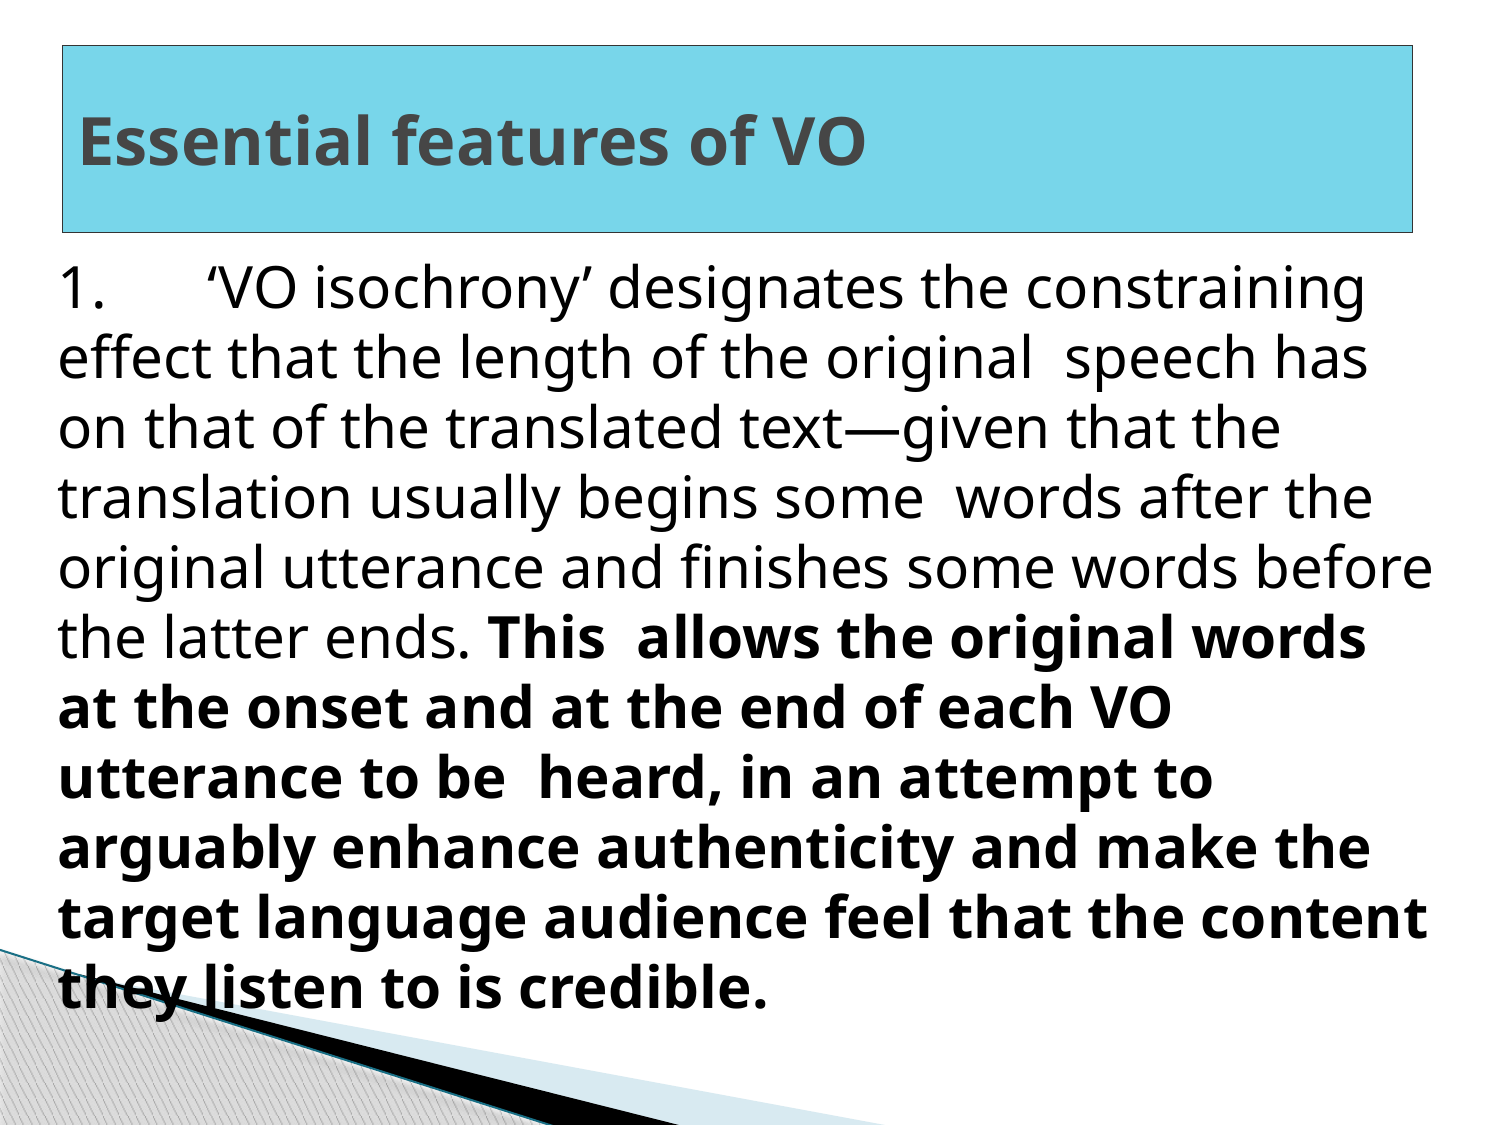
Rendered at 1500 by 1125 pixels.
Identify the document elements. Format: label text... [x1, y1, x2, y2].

list ‎1.‎ ‎‘VO isochrony’ designates the constraining effect that the length of ‎the original speech has on that of the translated text—given that ‎the translation usually begins some words after the original ‎utterance and finishes some words before the latter ends. This ‎allows the original words at the onset and at the end of each VO ‎utterance to be heard, in an attempt to arguably enhance ‎authenticity and make the target language audience feel that the ‎content they listen to is credible. ‎ [24, 243, 1450, 563]
title ‎Essential features of VO‎ [62, 45, 1413, 233]
